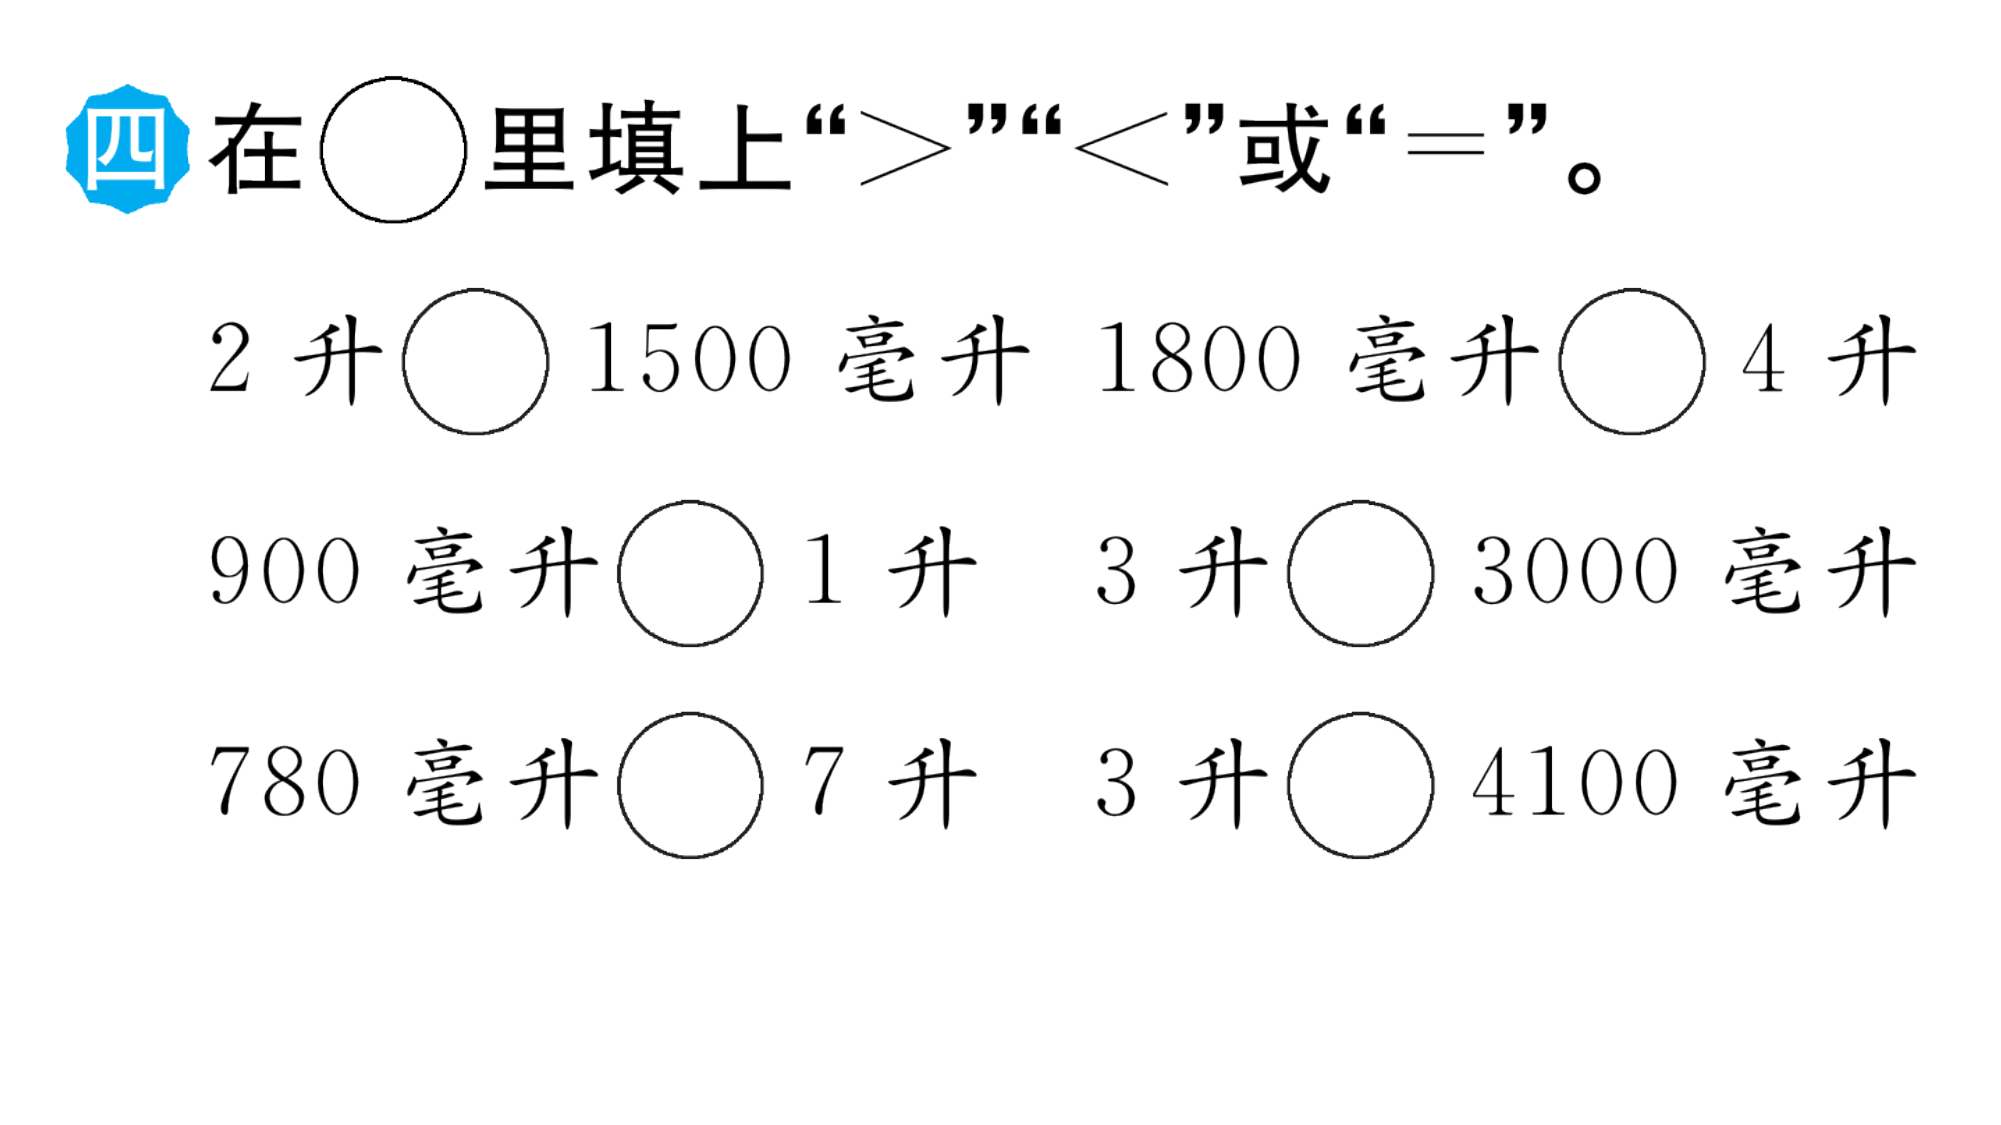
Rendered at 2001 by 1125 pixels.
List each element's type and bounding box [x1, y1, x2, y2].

picture [58, 58, 1949, 904]
